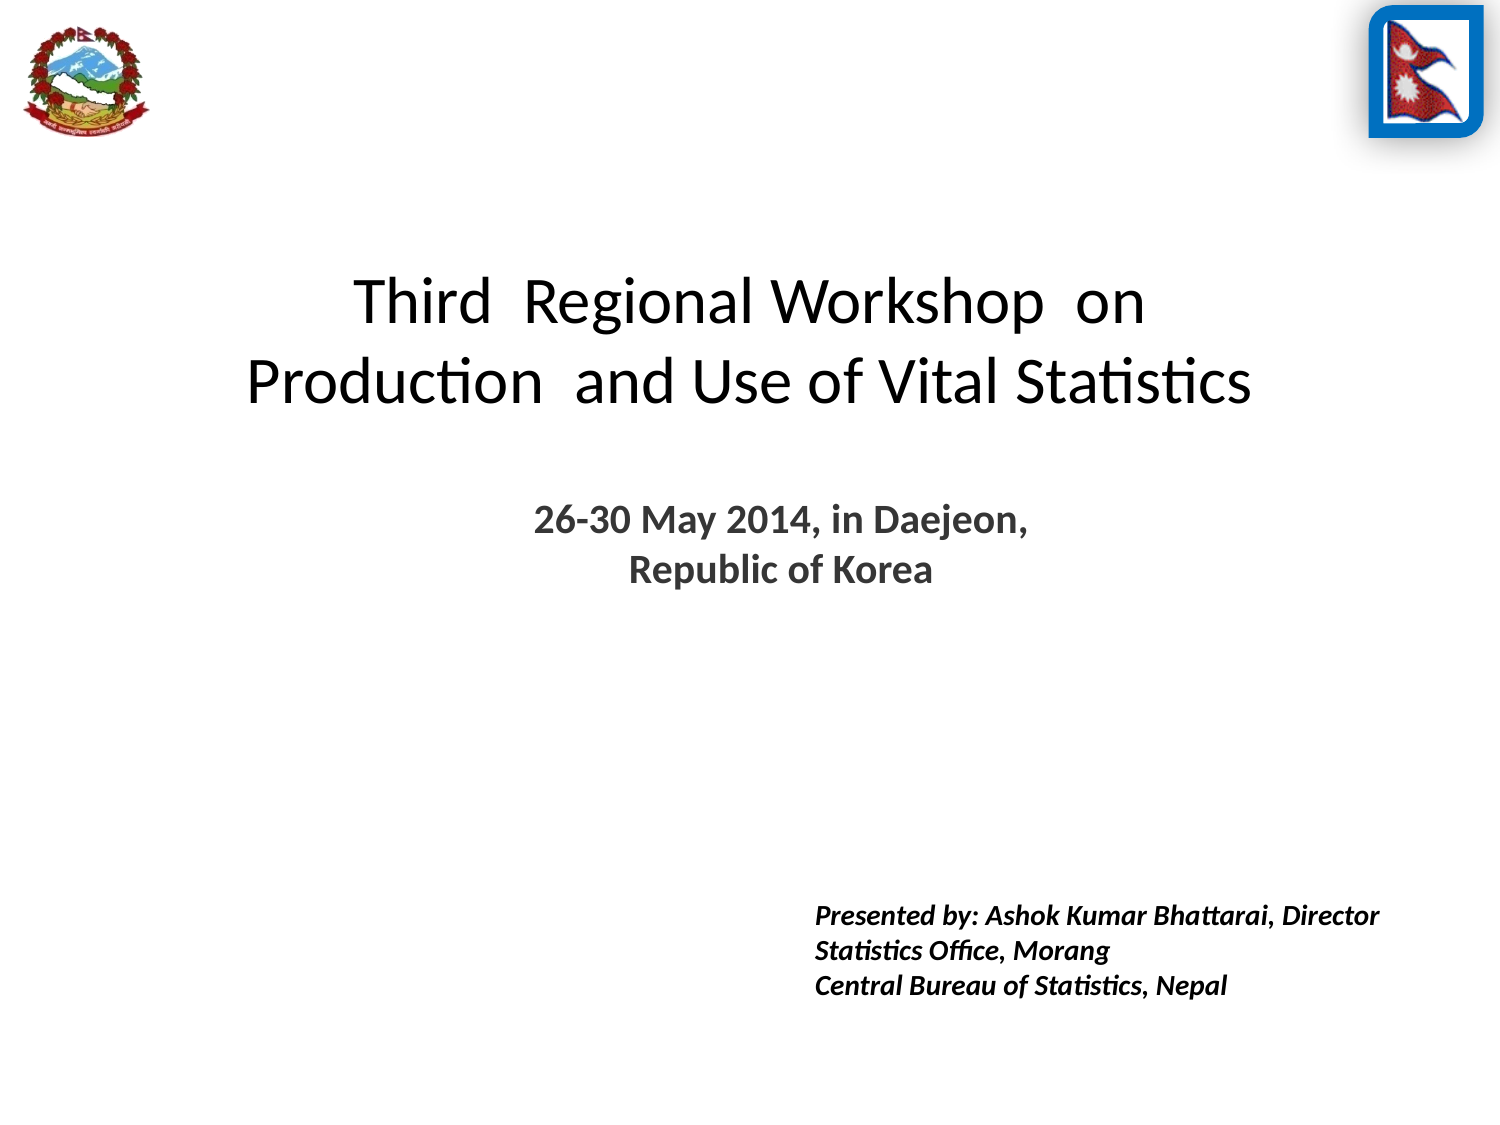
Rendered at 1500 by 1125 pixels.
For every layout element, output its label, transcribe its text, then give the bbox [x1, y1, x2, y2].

picture [1375, 12, 1477, 131]
text_box Third Regional Workshop on Production and Use of Vital Statistics [224, 249, 1275, 425]
text_box Presented by: Ashok Kumar Bhattarai, Director Statistics Office, Morang Central Bureau of Statistics, Nepal [800, 889, 1426, 1010]
picture [21, 24, 151, 138]
text_box 26-30 May 2014, in Daejeon, Republic of Korea [462, 484, 1100, 600]
